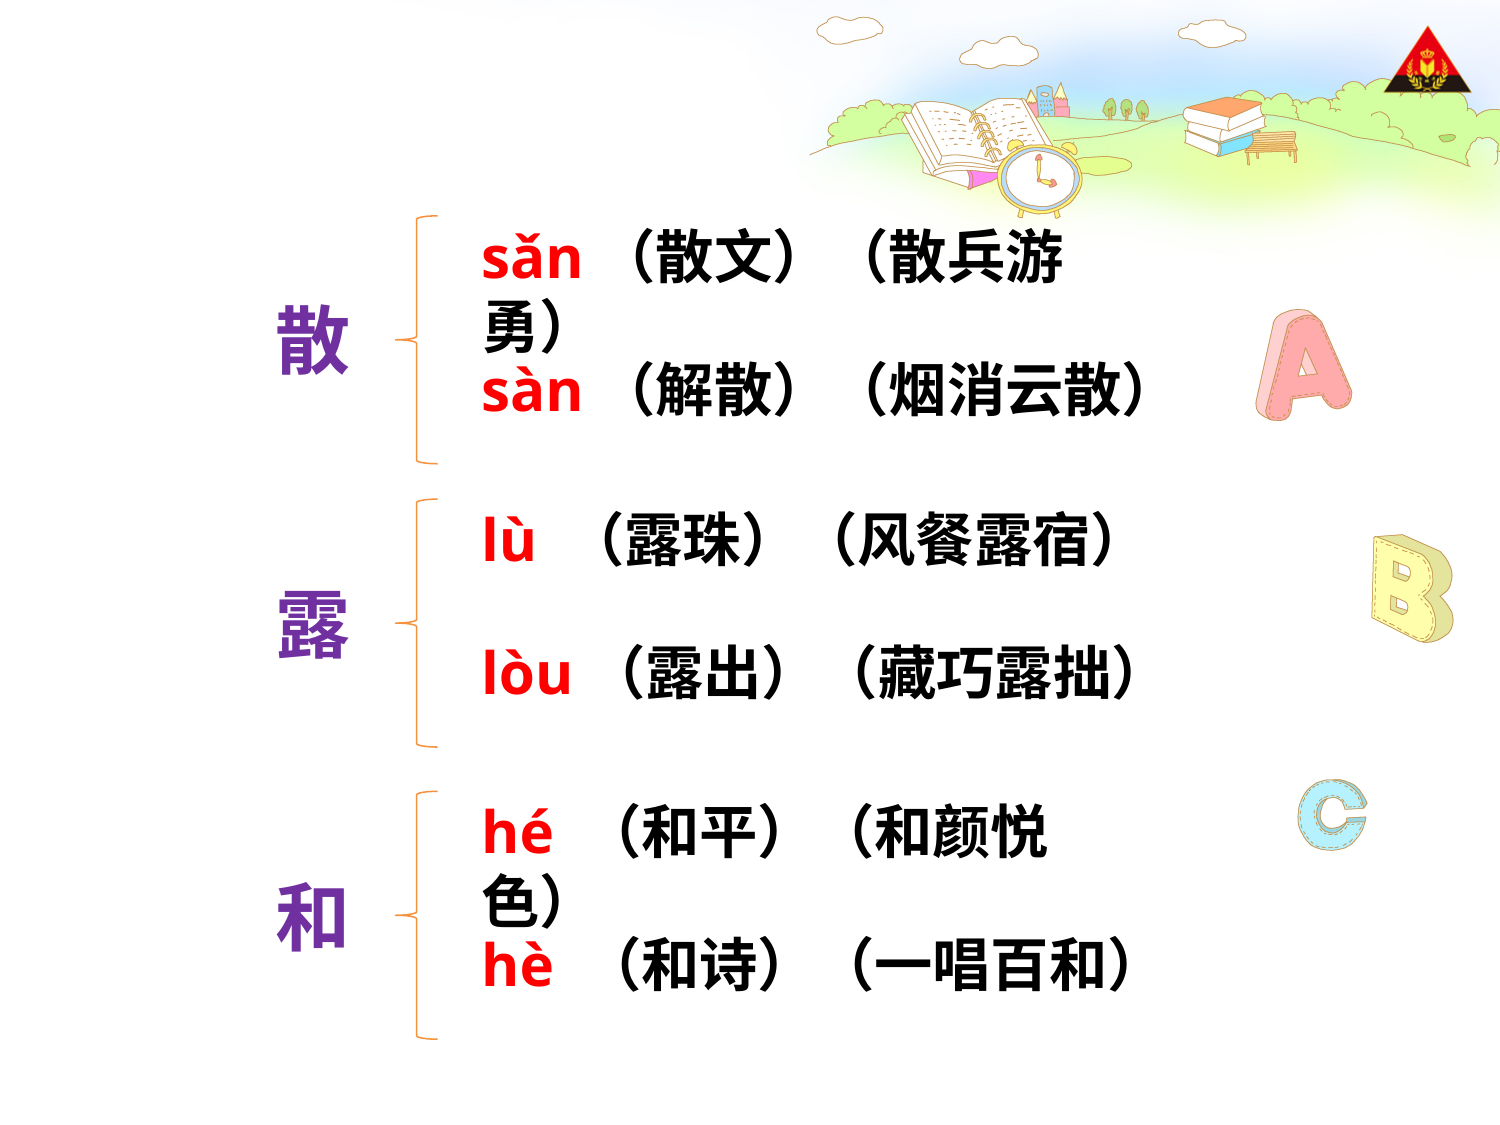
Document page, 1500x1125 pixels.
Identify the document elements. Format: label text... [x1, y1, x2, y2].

text_box lù （露珠）（风餐露宿） [466, 496, 1176, 581]
text_box [394, 215, 438, 465]
text_box [394, 790, 438, 1041]
text_box [394, 498, 438, 748]
text_box 散 [260, 286, 340, 392]
picture [0, 0, 1500, 1125]
text_box lòu（露出）（藏巧露拙） [466, 628, 1199, 714]
text_box 露 [260, 570, 340, 676]
text_box sàn（解散）（烟消云散） [466, 345, 1199, 431]
text_box 和 [260, 862, 340, 968]
text_box sǎn（散文）（散兵游勇） [466, 212, 1176, 345]
text_box hé （和平）（和颜悦色） [466, 788, 1176, 921]
text_box hè （和诗）（一唱百和） [466, 921, 1199, 1006]
